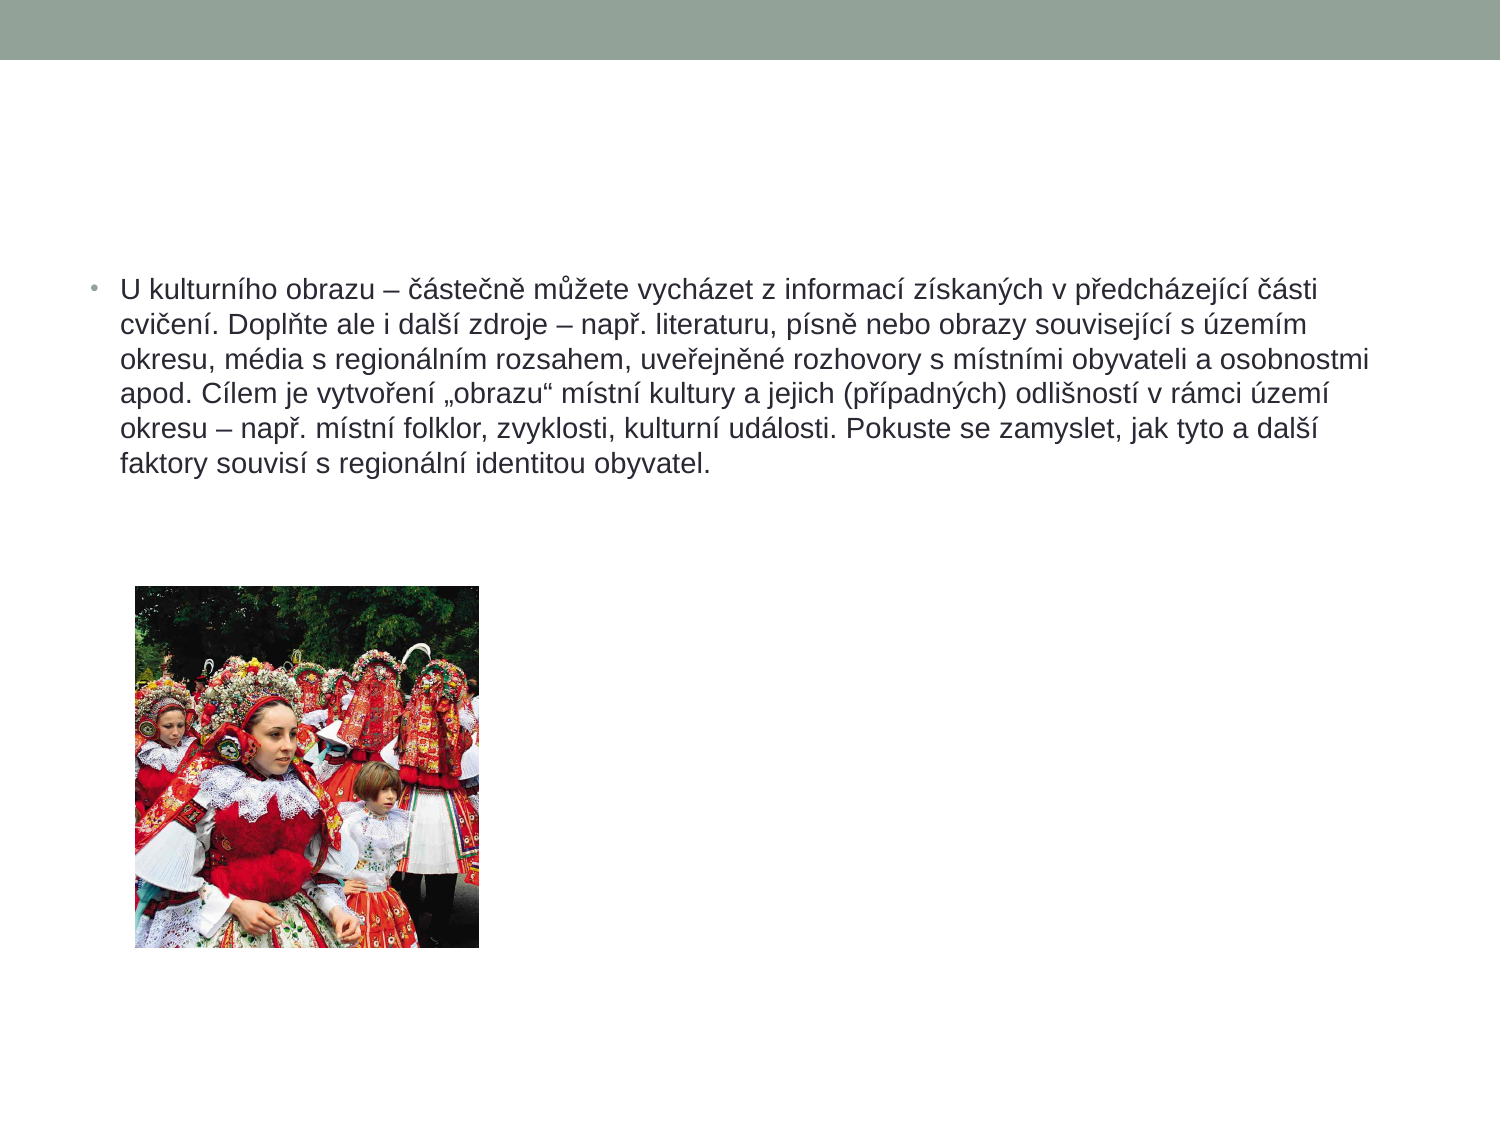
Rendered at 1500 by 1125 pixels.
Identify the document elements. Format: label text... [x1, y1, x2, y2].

list U kulturního obrazu – částečně můžete vycházet z informací získaných v předcházející části cvičení. Doplňte ale i další zdroje – např. literaturu, písně nebo obrazy související s územím okresu, média s regionálním rozsahem, uveřejněné rozhovory s místními obyvateli a osobnostmi apod. Cílem je vytvoření „obrazu“ místní kultury a jejich (případných) odlišností v rámci území okresu – např. místní folklor, zvyklosti, kulturní události. Pokuste se zamyslet, jak tyto a další faktory souvisí s regionální identitou obyvatel. [74, 262, 1426, 1063]
picture [135, 585, 479, 949]
